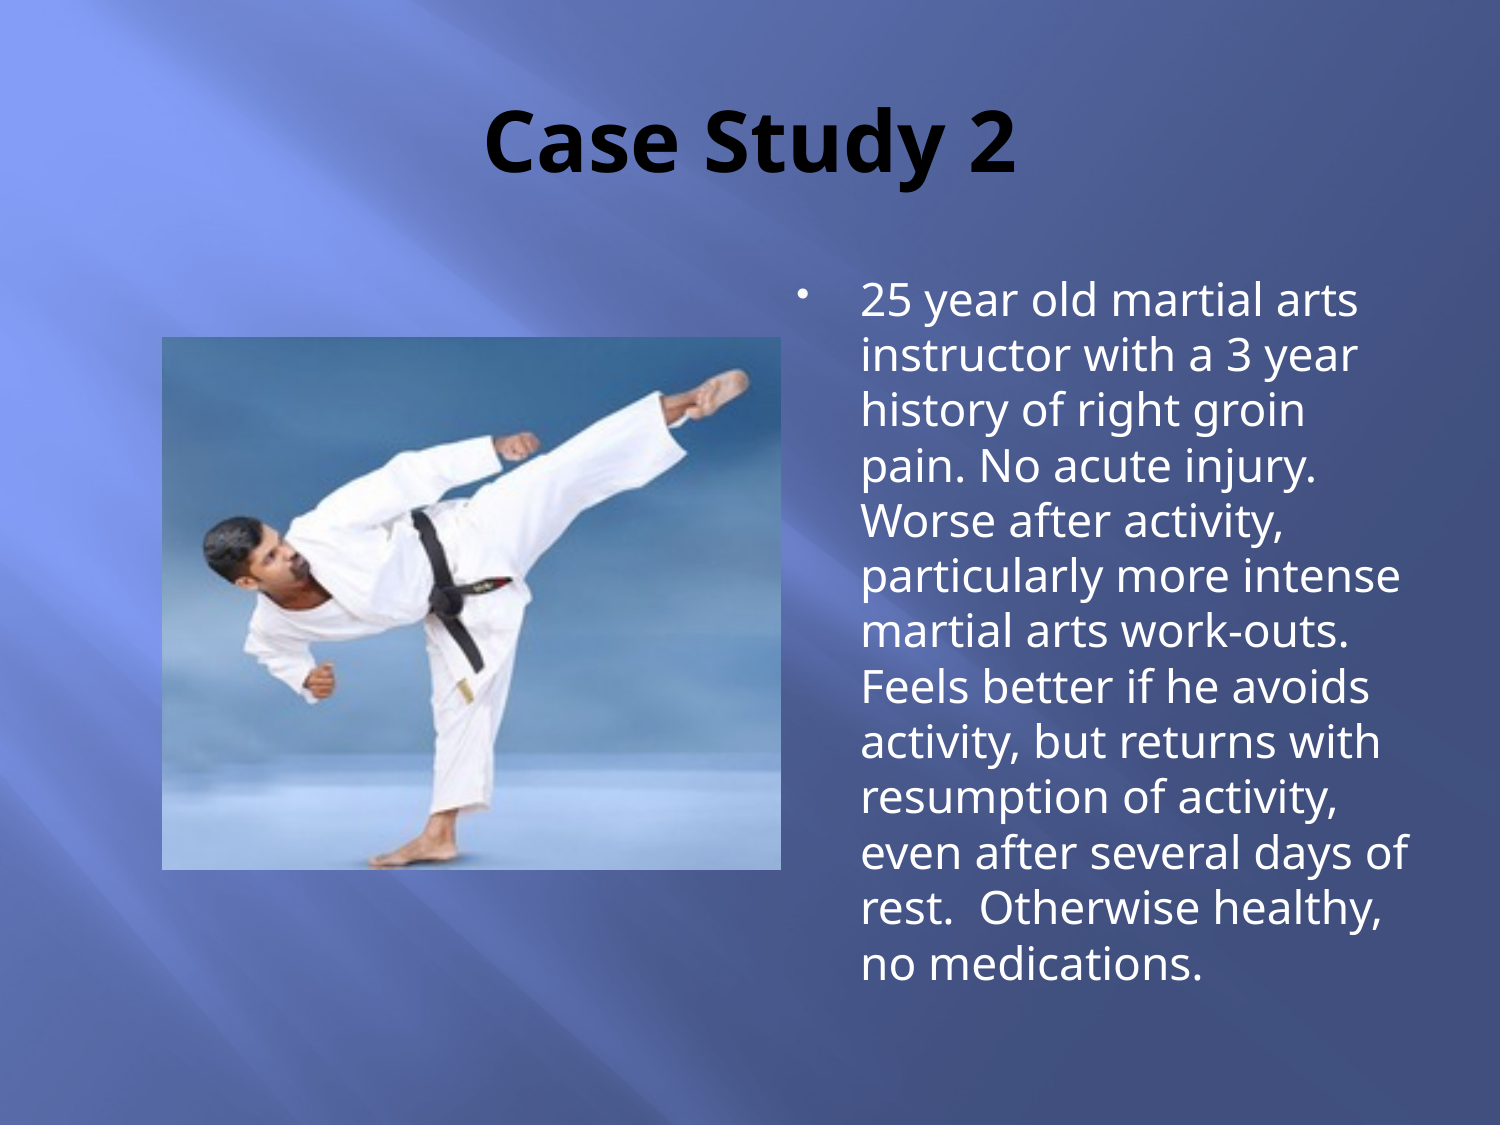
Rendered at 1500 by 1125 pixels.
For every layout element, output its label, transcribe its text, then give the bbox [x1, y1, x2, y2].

list 25 year old martial arts instructor with a 3 year history of right groin pain. No acute injury. Worse after activity, particularly more intense martial arts work-outs. Feels better if he avoids activity, but returns with resumption of activity, even after several days of rest. Otherwise healthy, no medications. [762, 262, 1425, 1005]
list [162, 337, 782, 870]
title Case Study 2 [75, 45, 1425, 233]
